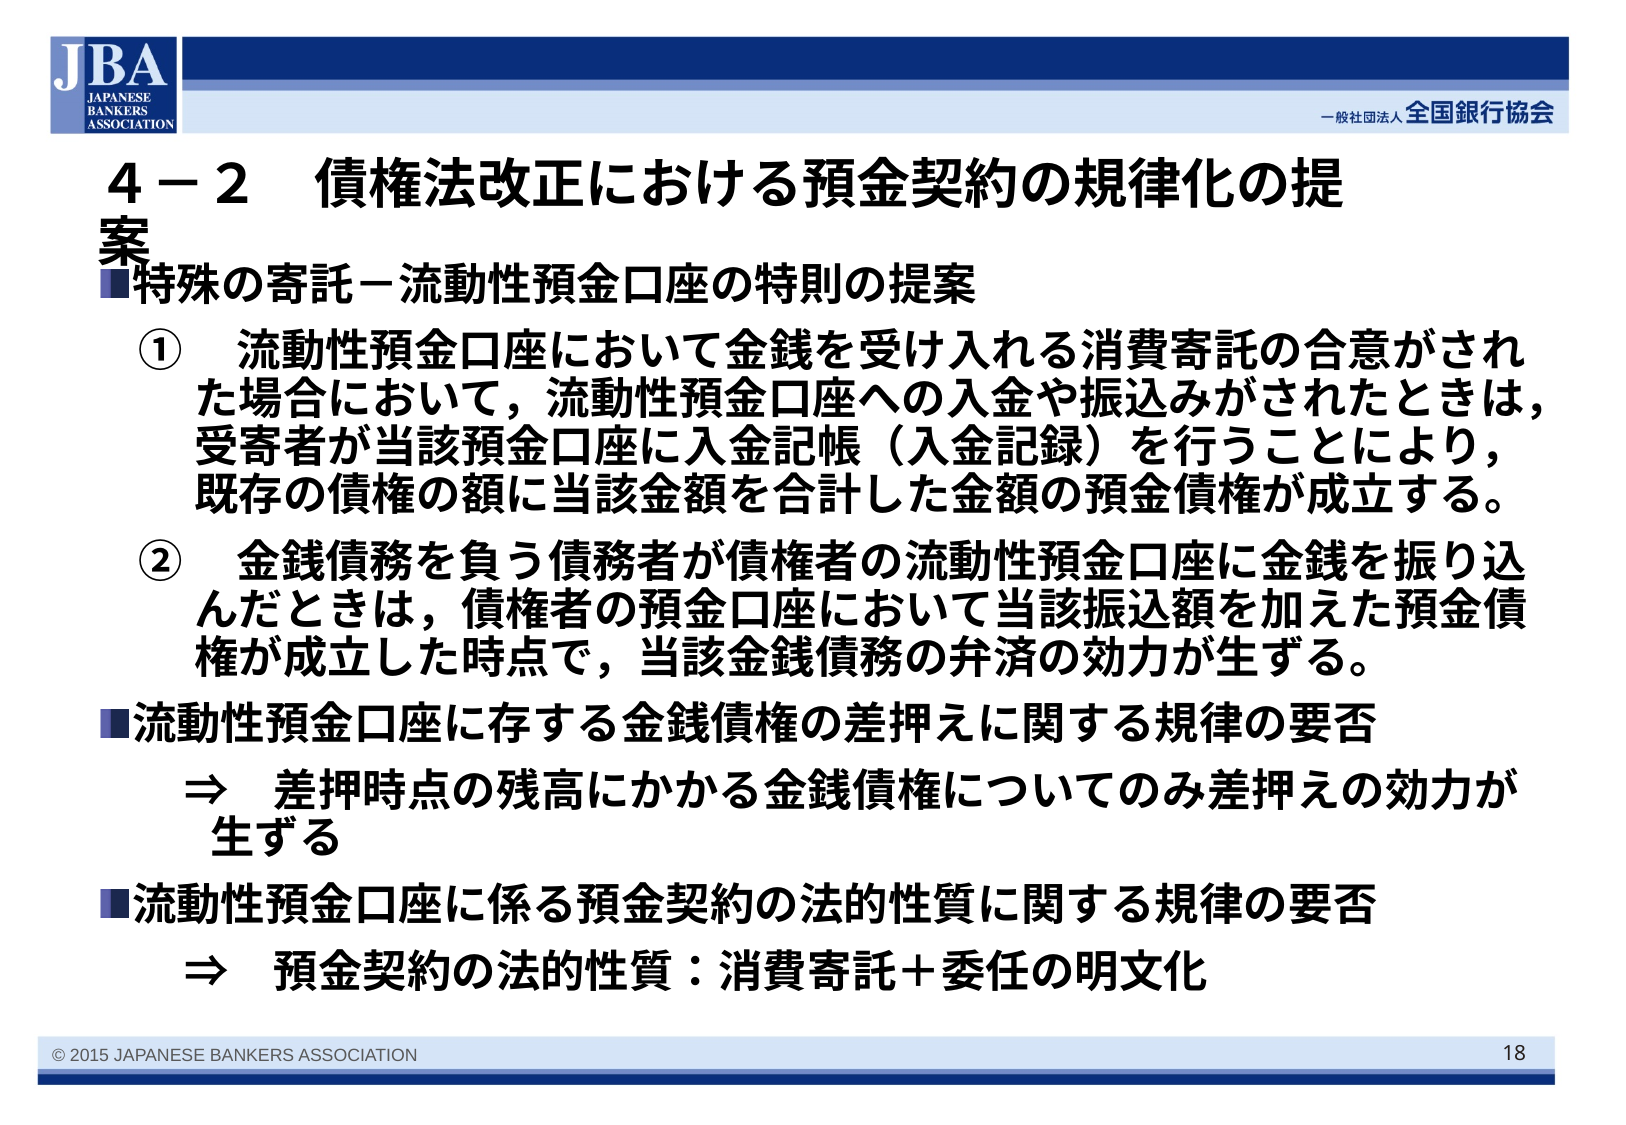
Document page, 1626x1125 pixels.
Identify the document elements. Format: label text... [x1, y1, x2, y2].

picture [96, 265, 133, 301]
picture [0, 1023, 1592, 1121]
picture [336, 1053, 344, 1060]
picture [13, 0, 1606, 150]
picture [96, 885, 133, 921]
title ４－２ 債権法改正における預金契約の規律化の提案 [82, 149, 1387, 240]
picture [394, 1053, 402, 1060]
picture [96, 705, 133, 741]
list 特殊の寄託－流動性預金口座の特則の提案 ① 流動性預金口座において金銭を受け入れる消費寄託の合意がされた場合において，流動性預金口座への入金や振込みがされたときは，受寄者が当該預金口座に入金記帳（入金記録）を行うことにより，既存の債権の額に当該金額を合計した金額の預金債権が成立する。 ② 金銭債務を負う債務者が債権者の流動性預金口座に金銭を振り込んだときは，債権者の預金口座において当該振込額を加えた預金債権が成立した時点で，当該金銭債務の弁済の効力が生ずる。 流動性預金口座に存する金銭債権の差押えに関する規律の要否 ⇒ 差押時点の残高にかかる金銭債権についてのみ差押えの効力が生ずる 流動性預金口座に係る預金契約の法的性質に関する規律の要否 ⇒ 預金契約の法的性質：消費寄託＋委任の明文化 [81, 254, 1544, 1053]
picture [81, 1053, 87, 1060]
